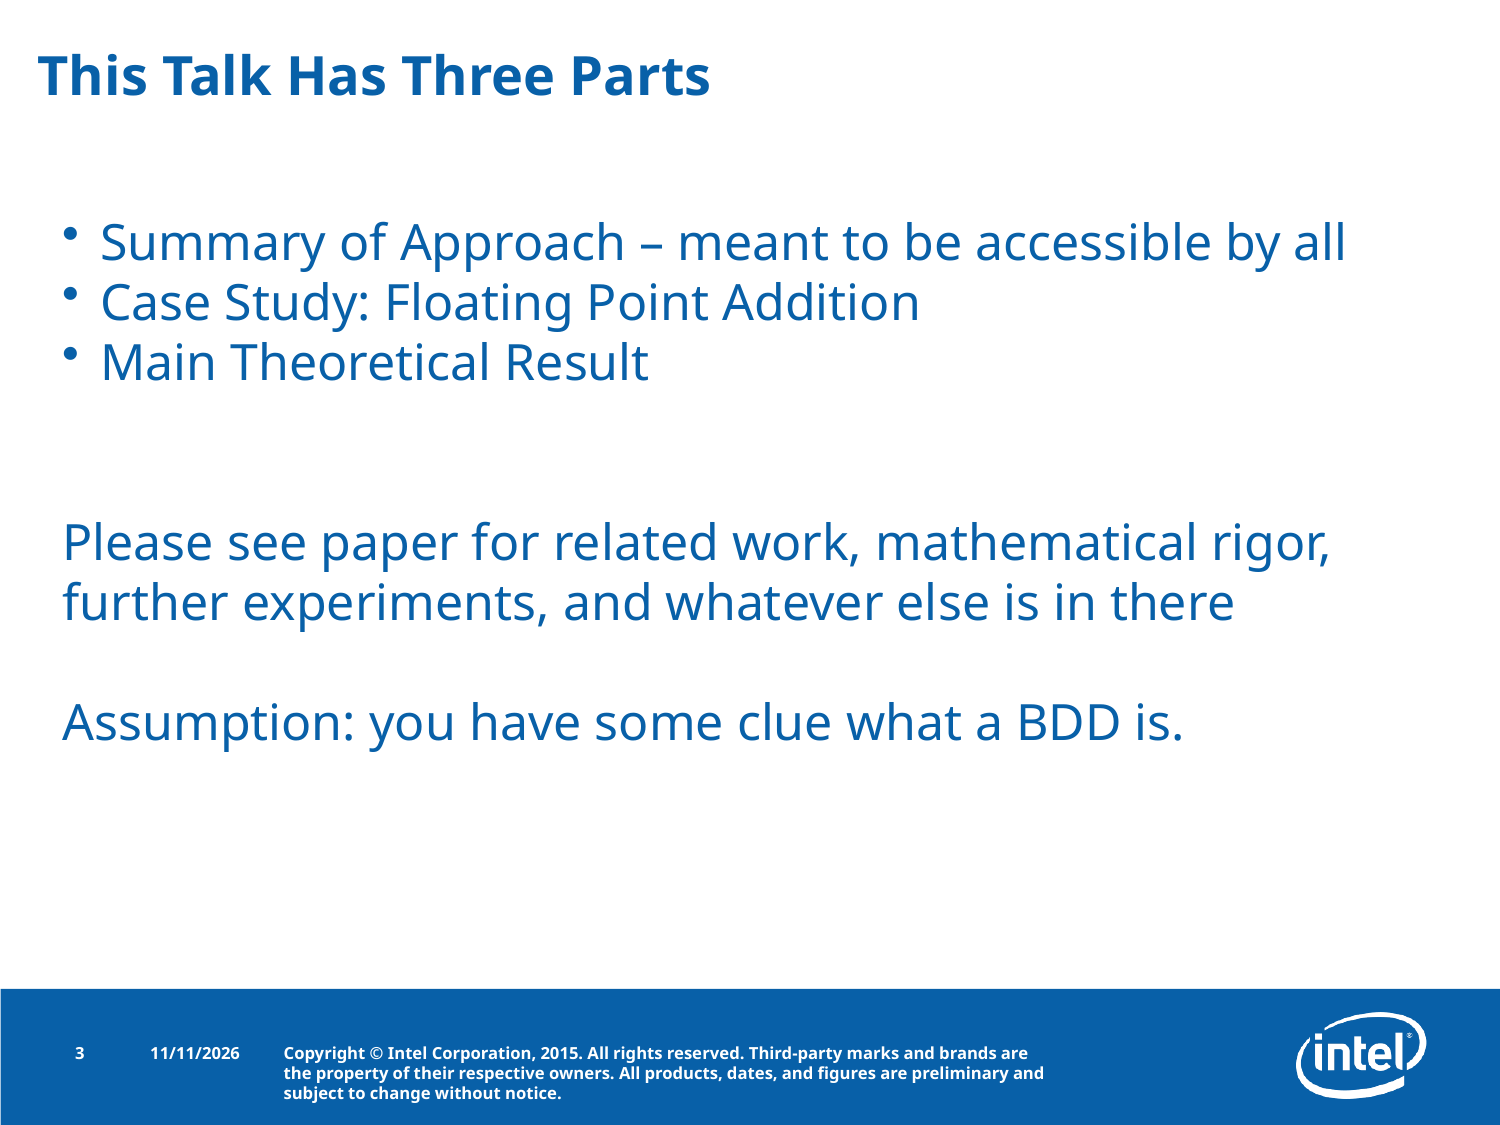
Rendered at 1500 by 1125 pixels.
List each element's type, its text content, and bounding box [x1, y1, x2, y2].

slide_number 3 [75, 1042, 144, 1093]
list Summary of Approach – meant to be accessible by all Case Study: Floating Point Addition Main Theoretical Result Please see paper for related work, mathematical rigor, further experiments, and whatever else is in there Assumption: you have some clue what a BDD is. [62, 149, 1488, 950]
title This Talk Has Three Parts [37, 41, 1463, 125]
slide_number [150, 1042, 274, 1093]
picture [1294, 1011, 1428, 1101]
footer Copyright © Intel Corporation, 2015. All rights reserved. Third-party marks and brands are the property of their respective owners. All products, dates, and figures are preliminary and subject to change without notice. [283, 1042, 1053, 1093]
